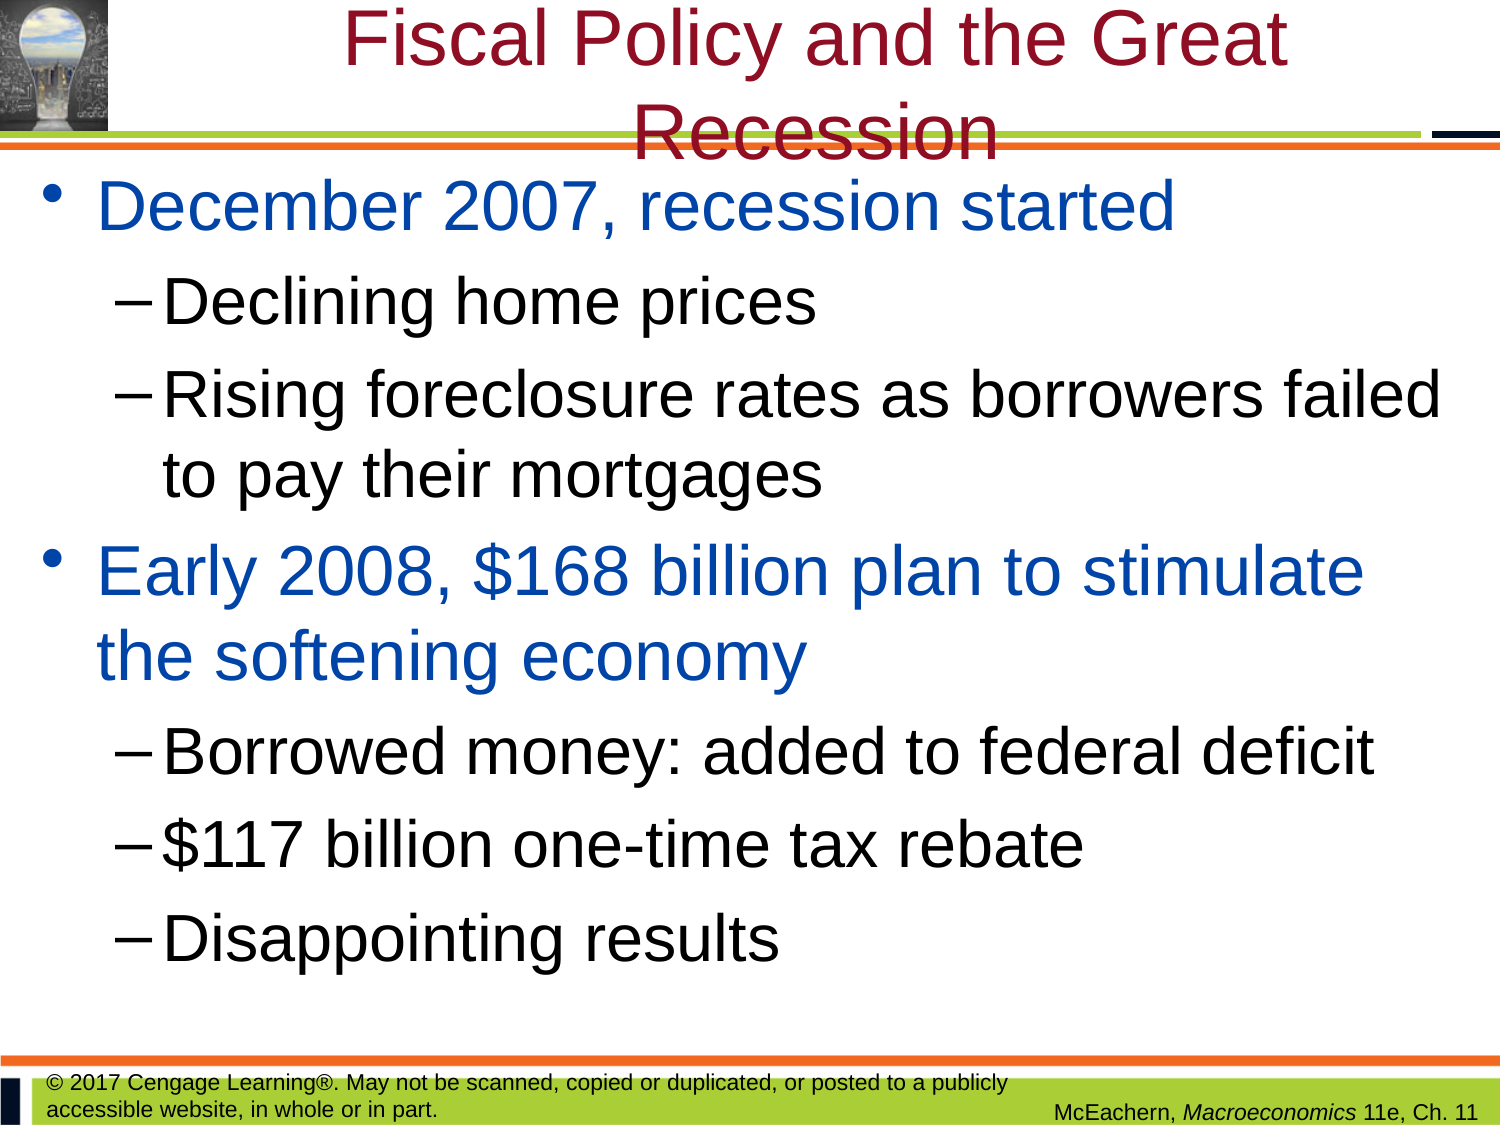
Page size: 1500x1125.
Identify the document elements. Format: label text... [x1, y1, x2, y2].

picture [2, 1056, 1500, 1124]
picture [0, 0, 132, 150]
list December 2007, recession started Declining home prices Rising foreclosure rates as borrowers failed to pay their mortgages Early 2008, $168 billion plan to stimulate the softening economy Borrowed money: added to federal deficit $117 billion one-time tax rebate Disappointing results [25, 151, 1475, 1058]
title Fiscal Policy and the Great Recession [132, 9, 1500, 152]
footer © 2017 Cengage Learning®. May not be scanned, copied or duplicated, or posted to a publicly accessible website, in whole or in part. [31, 1065, 1048, 1125]
